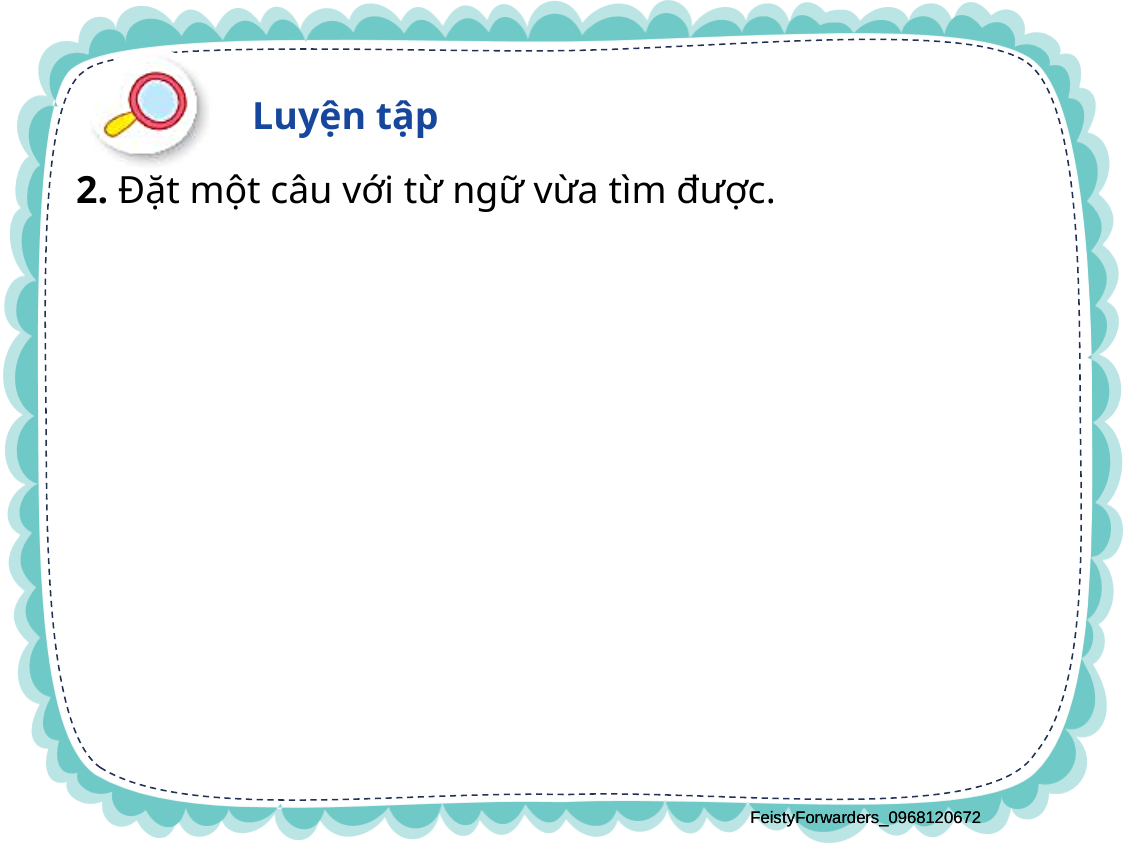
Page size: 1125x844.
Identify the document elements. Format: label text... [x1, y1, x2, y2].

picture [0, 0, 1125, 844]
text_box 2. Đặt một câu với từ ngữ vừa tìm được. [61, 136, 1091, 219]
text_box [89, 48, 550, 195]
